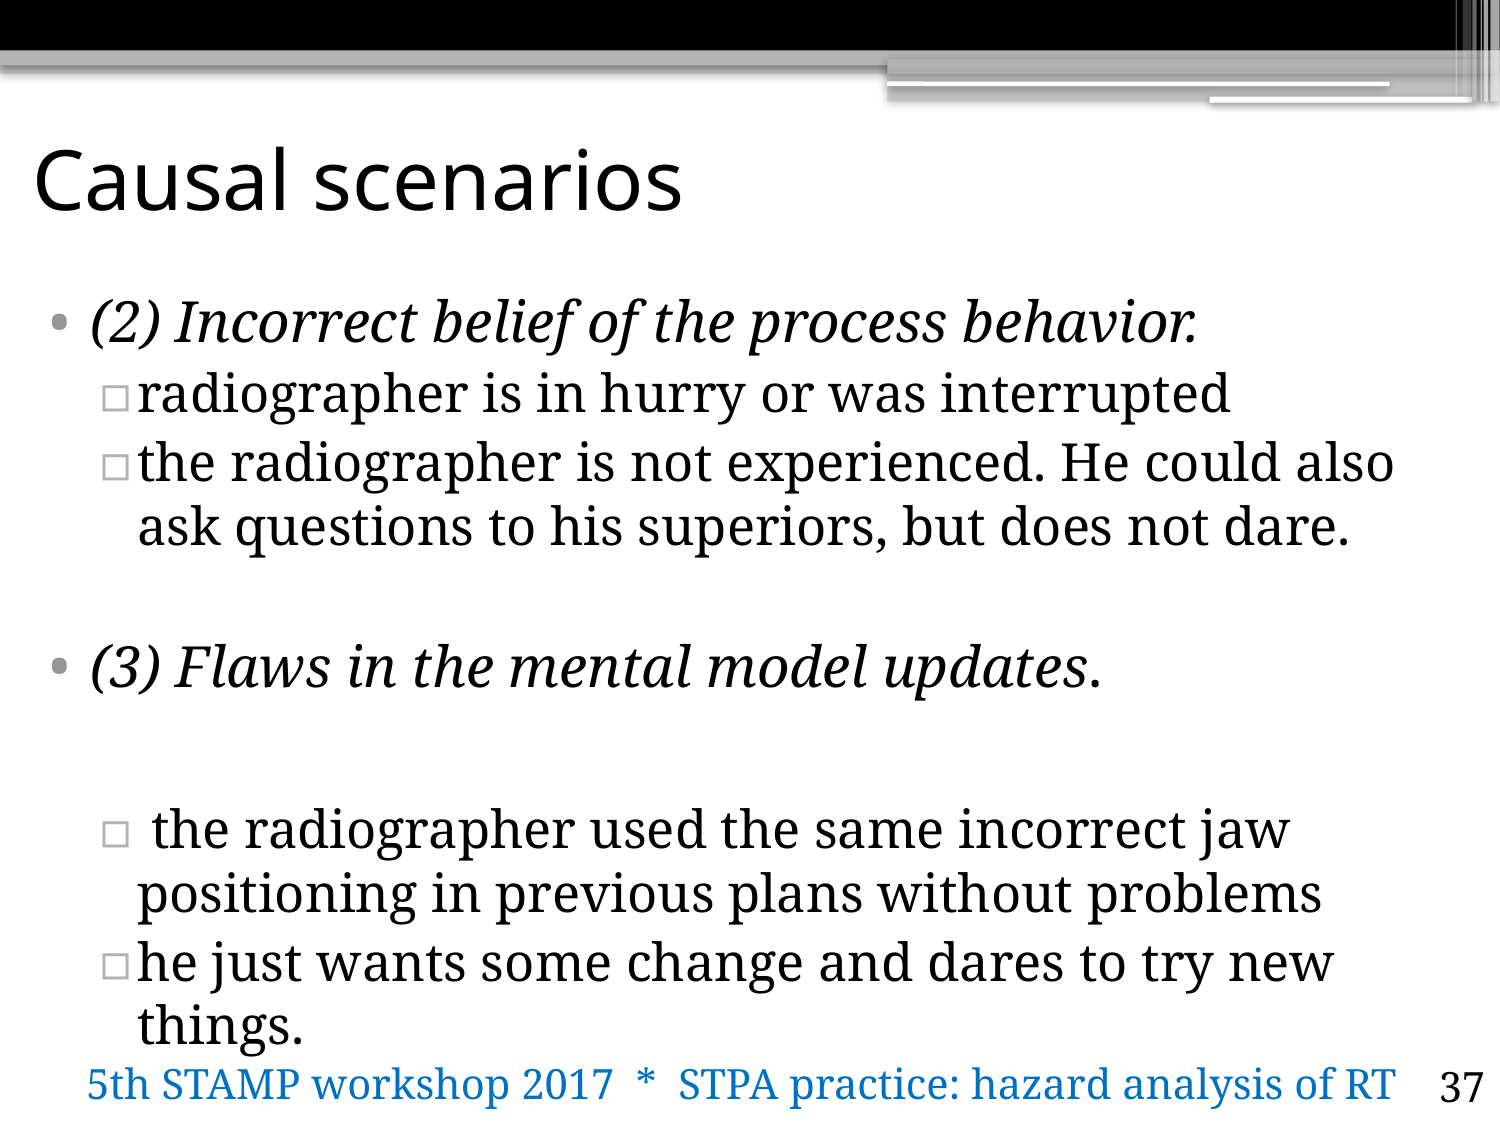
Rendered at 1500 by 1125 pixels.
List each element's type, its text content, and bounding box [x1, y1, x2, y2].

footer 5th STAMP workshop 2017 * STPA practice: hazard analysis of RT process [0, 1050, 1412, 1125]
slide_number 37 [1412, 1065, 1500, 1125]
title Causal scenarios [17, 90, 1368, 265]
list (2) Incorrect belief of the process behavior. radiographer is in hurry or was interrupted the radiographer is not experienced. He could also ask questions to his superiors, but does not dare. (3) Flaws in the mental model updates. the radiographer used the same incorrect jaw positioning in previous plans without problems he just wants some change and dares to try new things. [17, 278, 1447, 1065]
